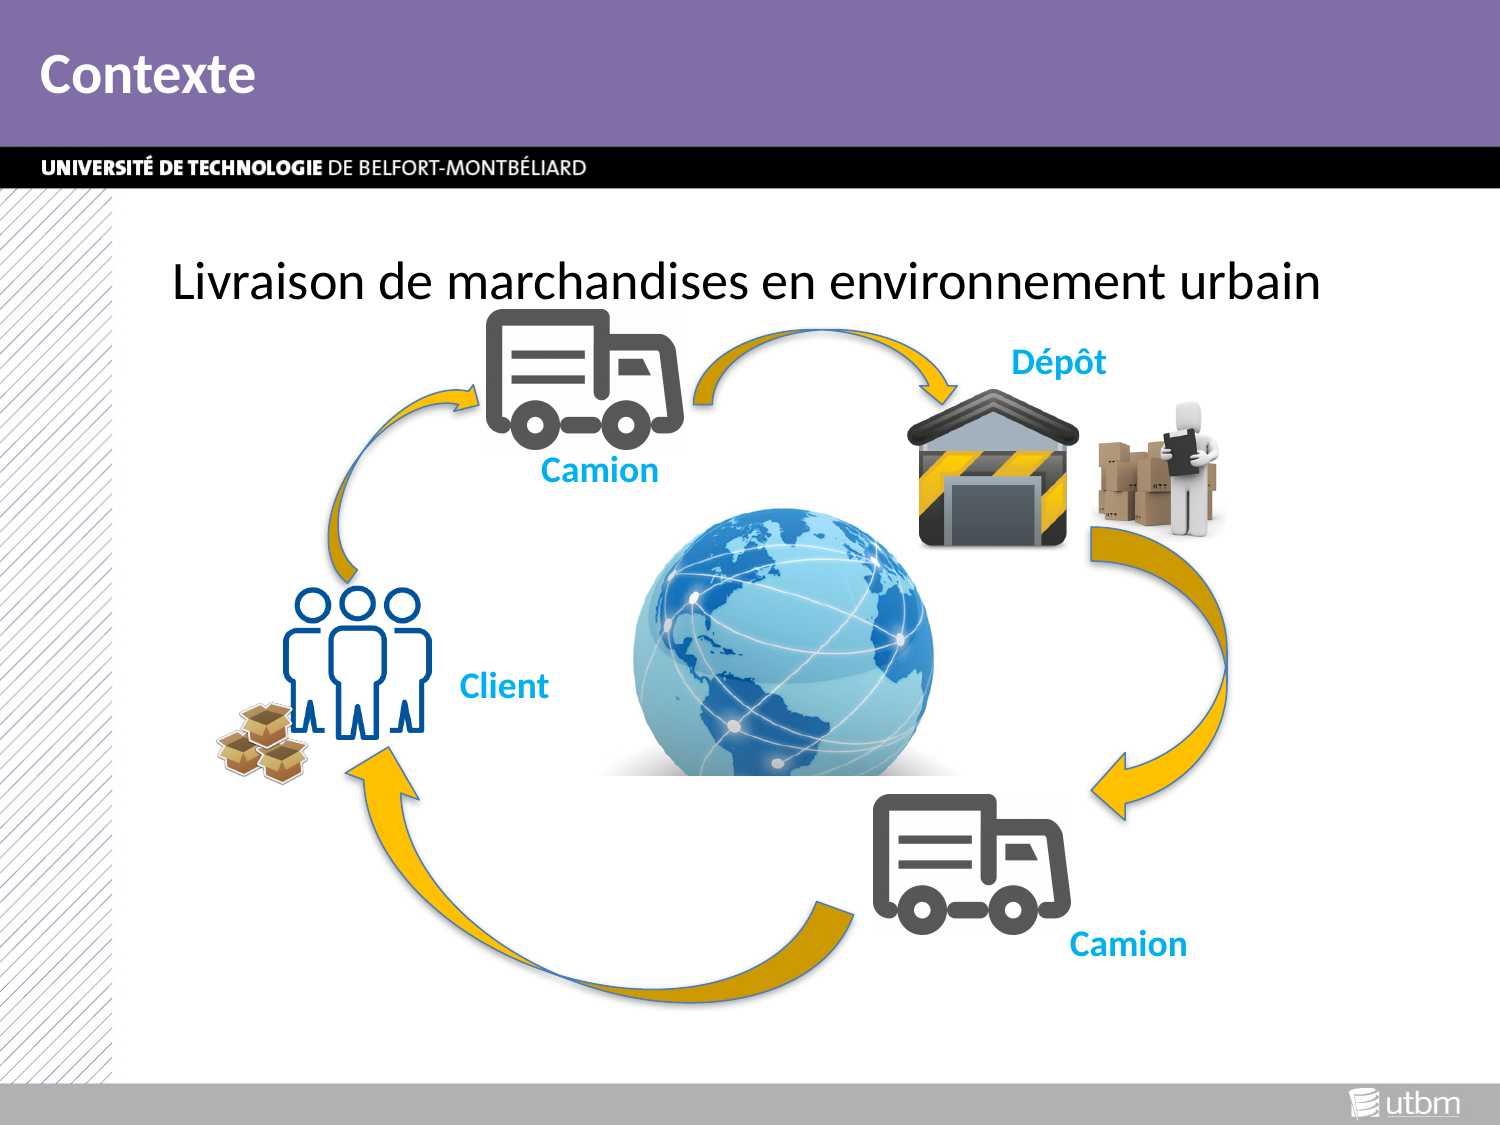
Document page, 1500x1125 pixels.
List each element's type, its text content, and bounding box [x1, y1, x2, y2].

text_box [327, 383, 480, 565]
title Contexte [25, 19, 1425, 121]
text_box [1090, 551, 1228, 822]
text_box [692, 328, 855, 406]
list Livraison de marchandises en environnement urbain [157, 237, 1436, 1044]
text_box [344, 761, 855, 1004]
text_box Camion [1048, 911, 1210, 972]
text_box Camion [519, 458, 681, 498]
picture [0, 0, 1500, 1125]
text_box Client [477, 653, 572, 714]
